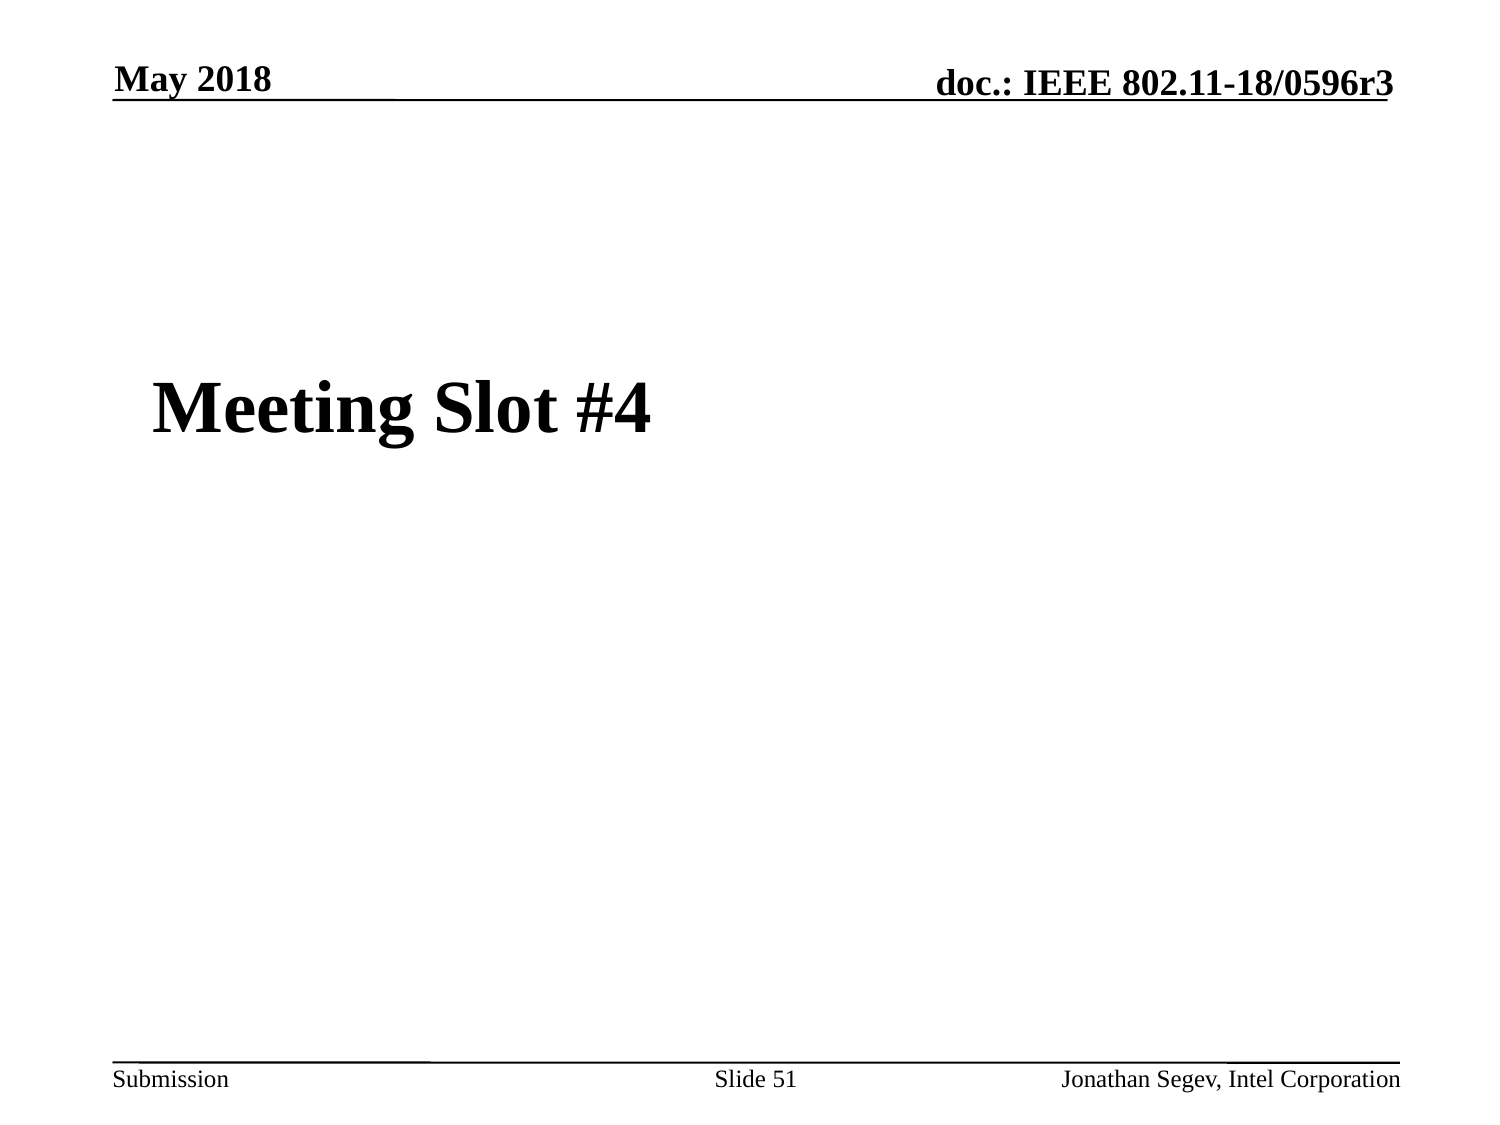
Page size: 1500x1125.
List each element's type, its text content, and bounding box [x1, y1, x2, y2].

list Meeting Slot #4 [137, 349, 1413, 1025]
slide_number Slide 51 [712, 1061, 800, 1123]
footer Jonathan Segev, Intel Corporation [878, 1061, 1402, 1093]
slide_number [114, 54, 423, 100]
